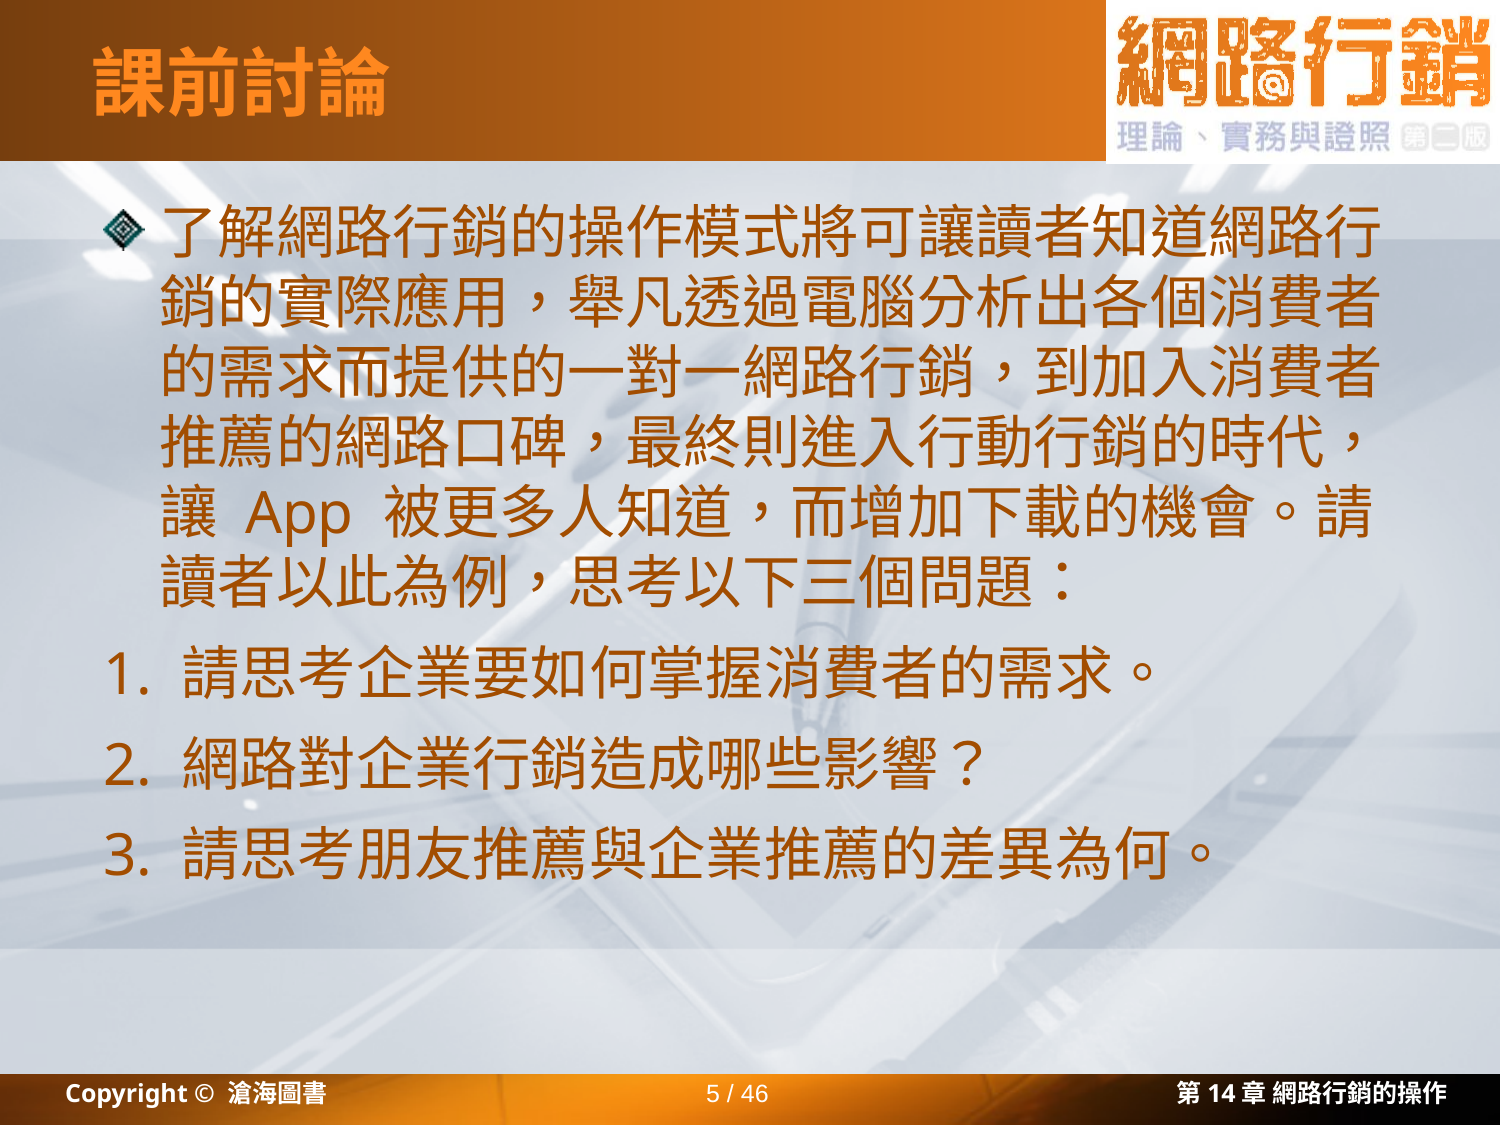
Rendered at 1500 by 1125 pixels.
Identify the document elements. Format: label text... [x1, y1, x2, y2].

title 課前討論 [76, 0, 1176, 162]
footer 第14章 網路行銷的操作 [1012, 1070, 1463, 1114]
picture [103, 209, 145, 251]
slide_number Copyright © 滄海圖書 [49, 1070, 501, 1119]
slide_number 5 / 46 [562, 1070, 913, 1114]
list 了解網路行銷的操作模式將可讓讀者知道網路行銷的實際應用，舉凡透過電腦分析出各個消費者的需求而提供的一對一網路行銷，到加入消費者推薦的網路口碑，最終則進入行動行銷的時代，讓 App 被更多人知道，而增加下載的機會。請讀者以此為例，思考以下三個問題： 1. 請思考企業要如何掌握消費者的需求。 2. 網路對企業行銷造成哪些影響？ 3. 請思考朋友推薦與企業推薦的差異為何。 [88, 187, 1426, 1051]
picture [1106, 0, 1500, 164]
picture [0, 1074, 1500, 1125]
